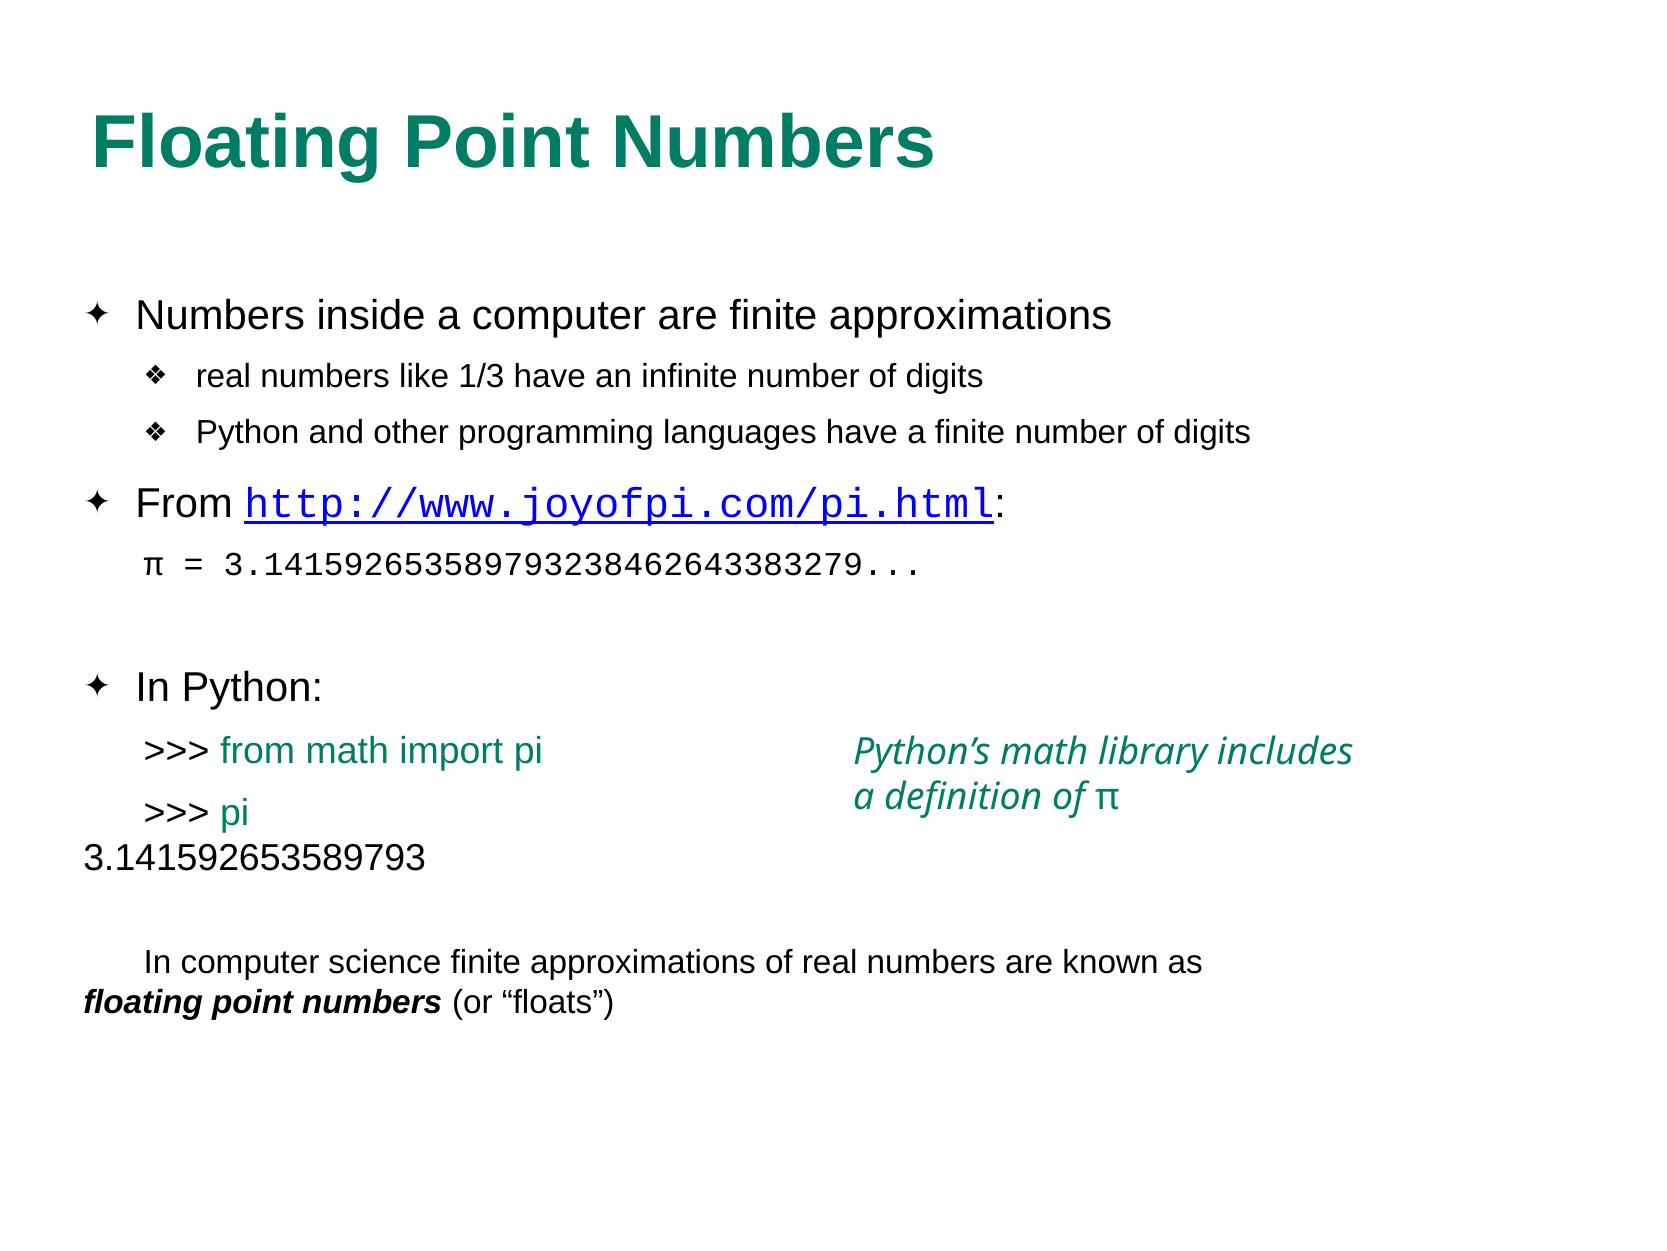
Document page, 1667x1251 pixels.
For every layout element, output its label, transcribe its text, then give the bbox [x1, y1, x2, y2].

title Floating Point Numbers [82, 32, 1543, 243]
list Numbers inside a computer are finite approximations real numbers like 1/3 have an infinite number of digits Python and other programming languages have a finite number of digits From http://www.joyofpi.com/pi.html: π = 3.141592653589793238462643383279... In Python: >>> from math import pi >>> pi 3.141592653589793 In computer science finite approximations of real numbers are known as floating point numbers (or “floats”) [82, 286, 1543, 1161]
text_box Python’s math library includes a definition of π [844, 718, 1370, 826]
